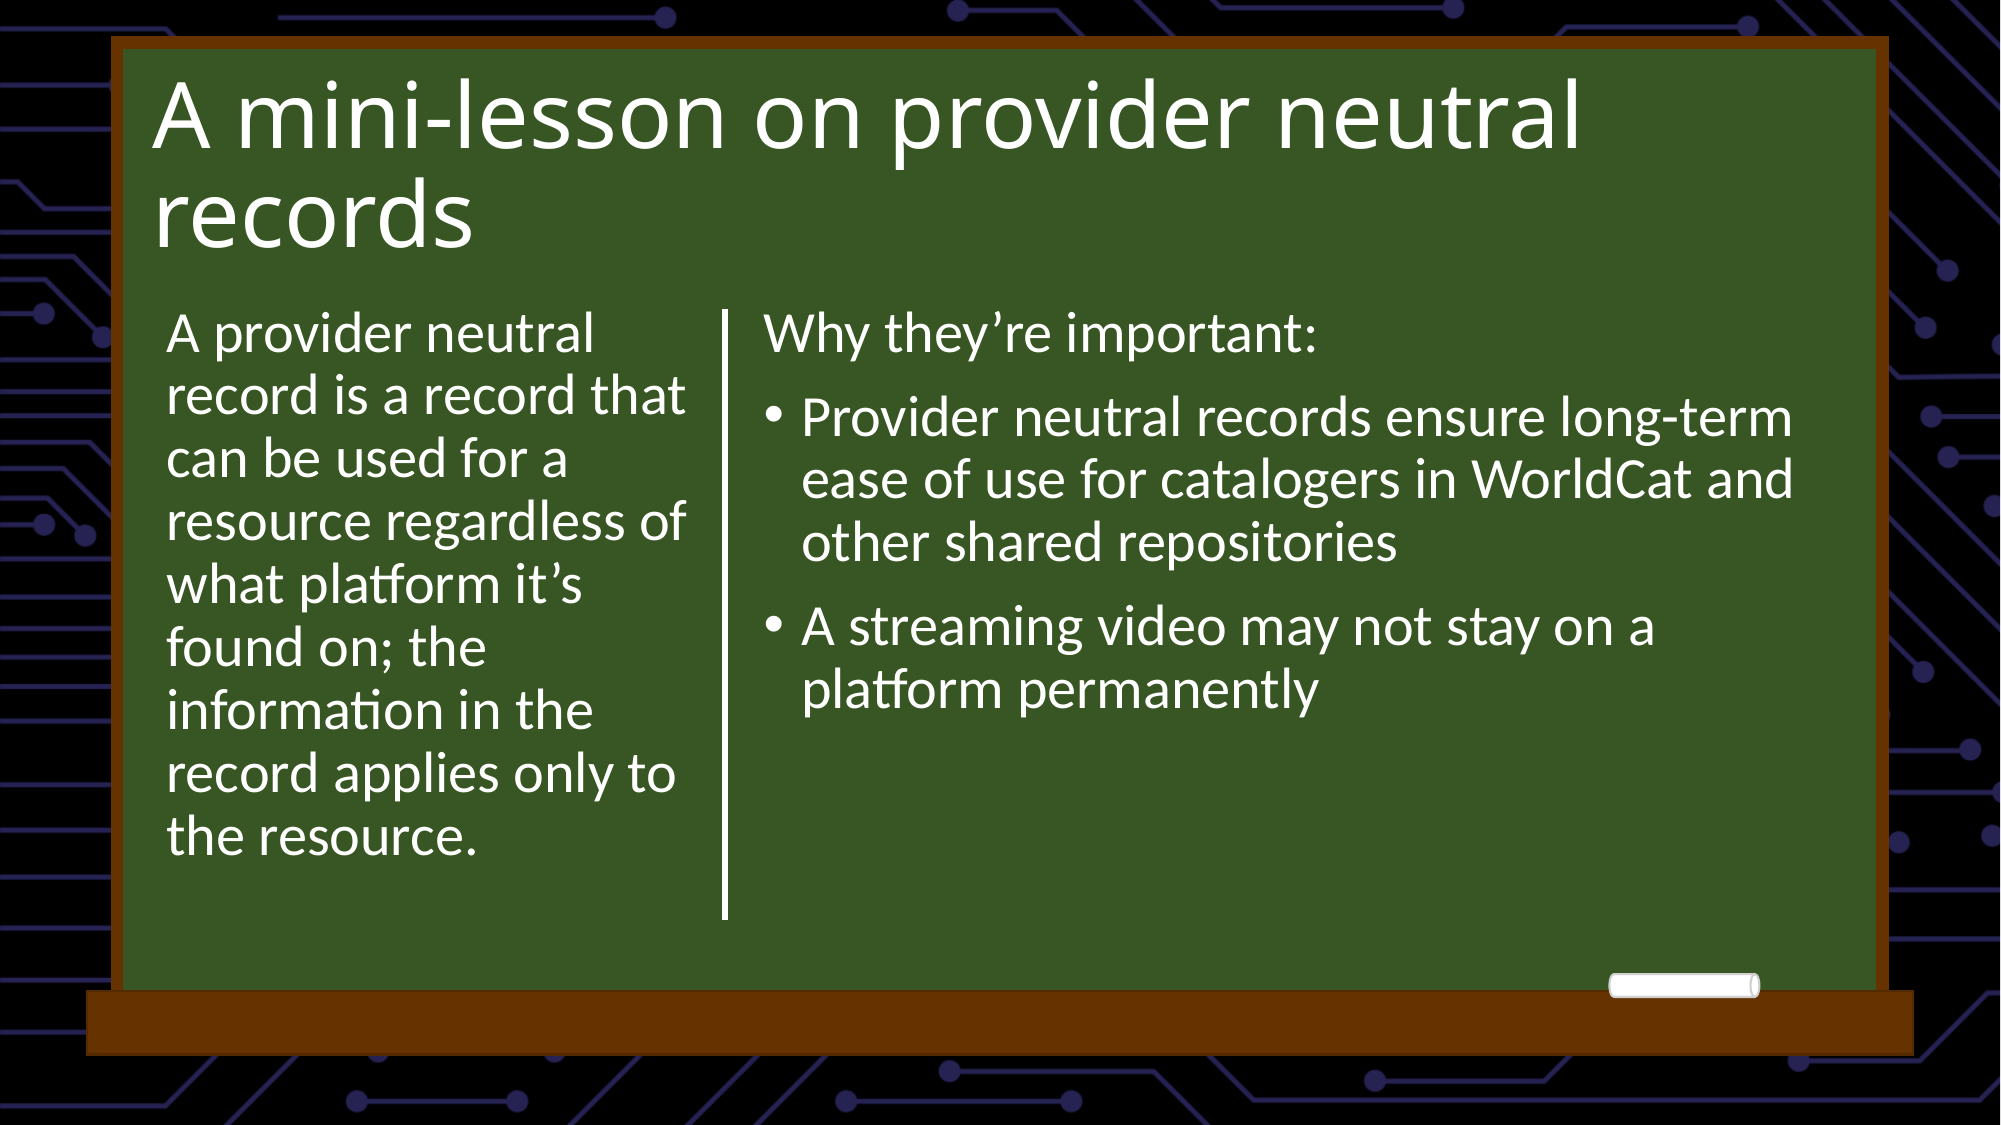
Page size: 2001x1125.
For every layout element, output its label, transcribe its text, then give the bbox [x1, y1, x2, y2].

text_box [116, 42, 1884, 990]
list Why they’re important: Provider neutral records ensure long-term ease of use for catalogers in WorldCat and other shared repositories A streaming video may not stay on a platform permanently [748, 294, 1883, 990]
title A mini-lesson on provider neutral records [137, 59, 1863, 278]
picture [0, 0, 2001, 1125]
text_box [86, 990, 1914, 1056]
text_box A provider neutral record is a record that can be used for a resource regardless of what platform it’s found on; the information in the record applies only to the resource. [151, 294, 736, 990]
text_box [1608, 972, 1761, 999]
